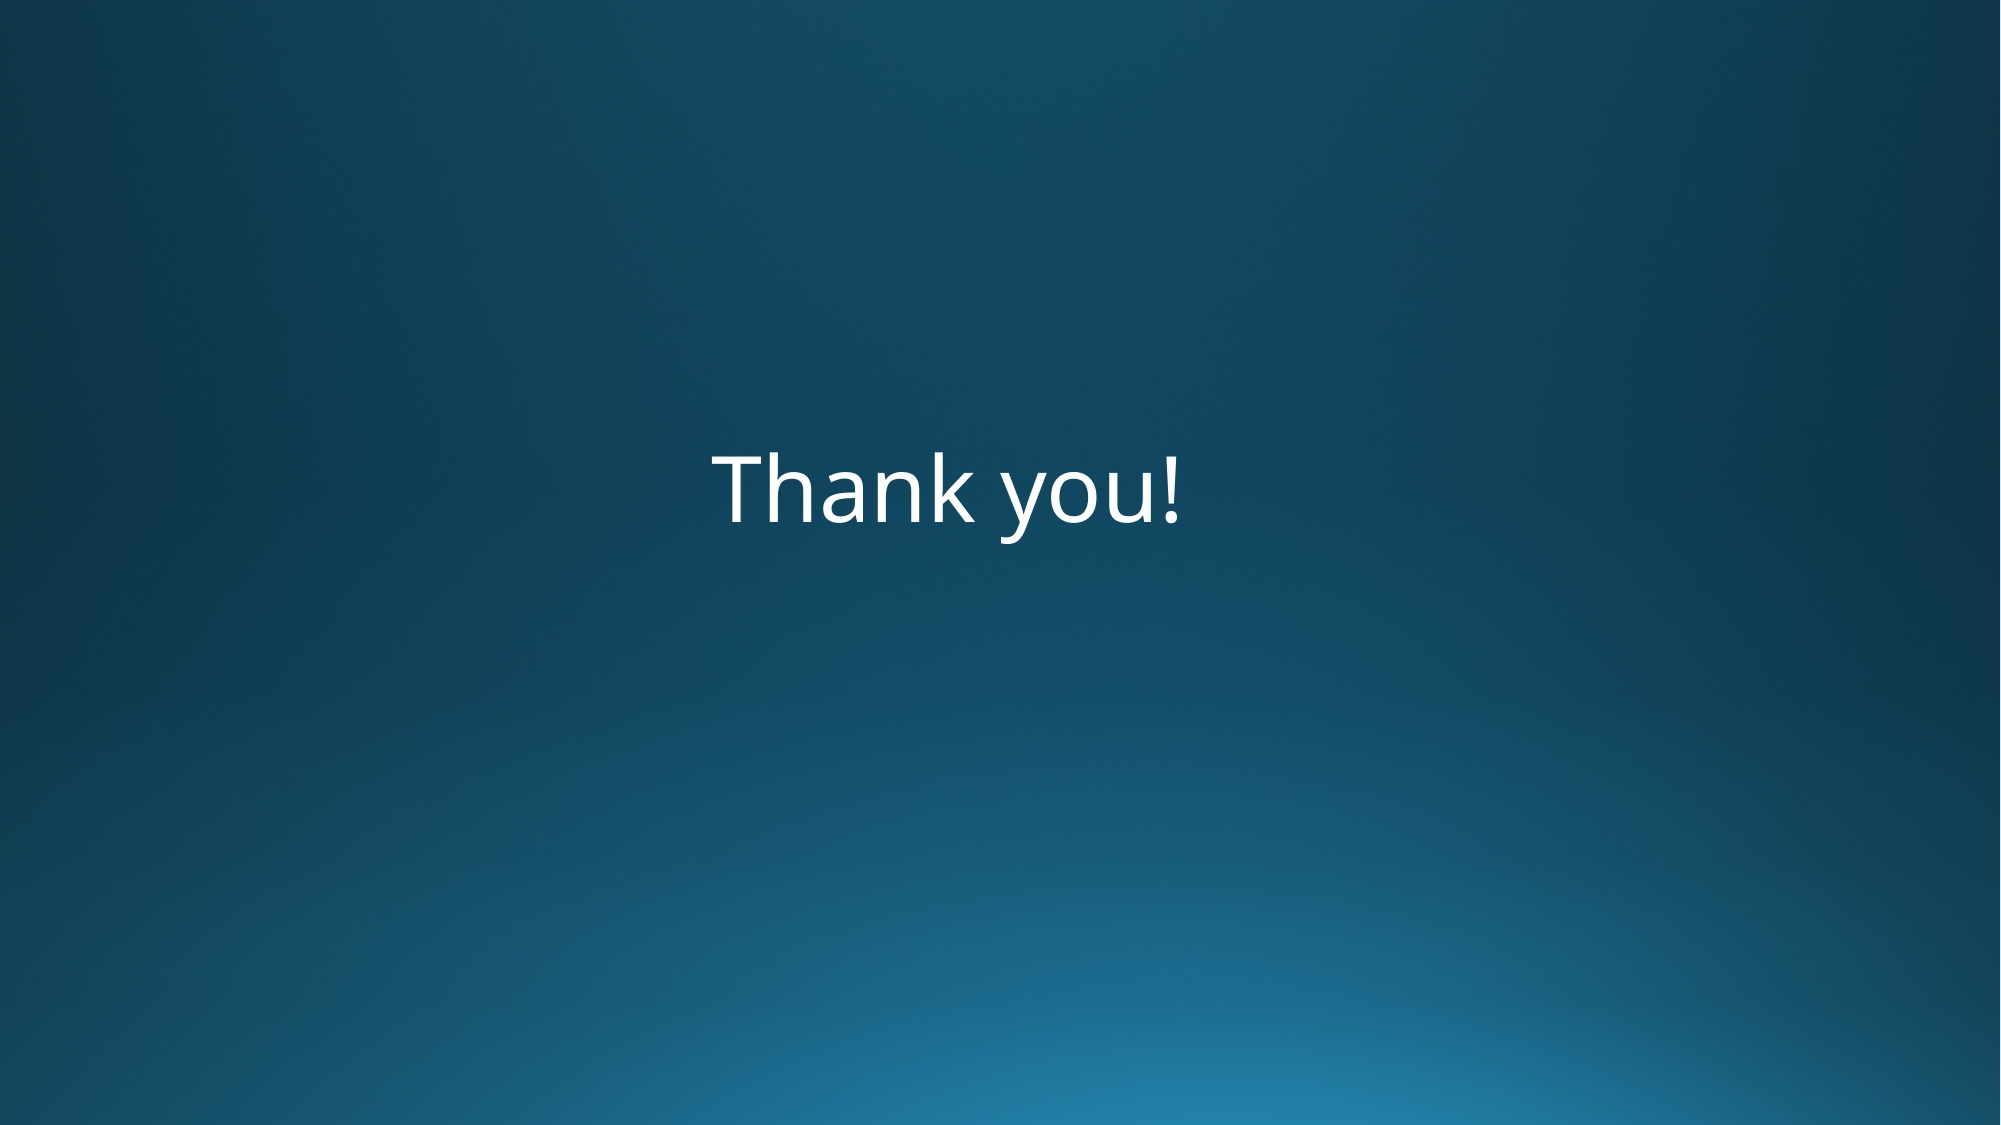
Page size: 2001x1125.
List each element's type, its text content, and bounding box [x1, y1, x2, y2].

picture [0, 0, 2001, 1125]
text_box Thank you! [697, 423, 1573, 549]
